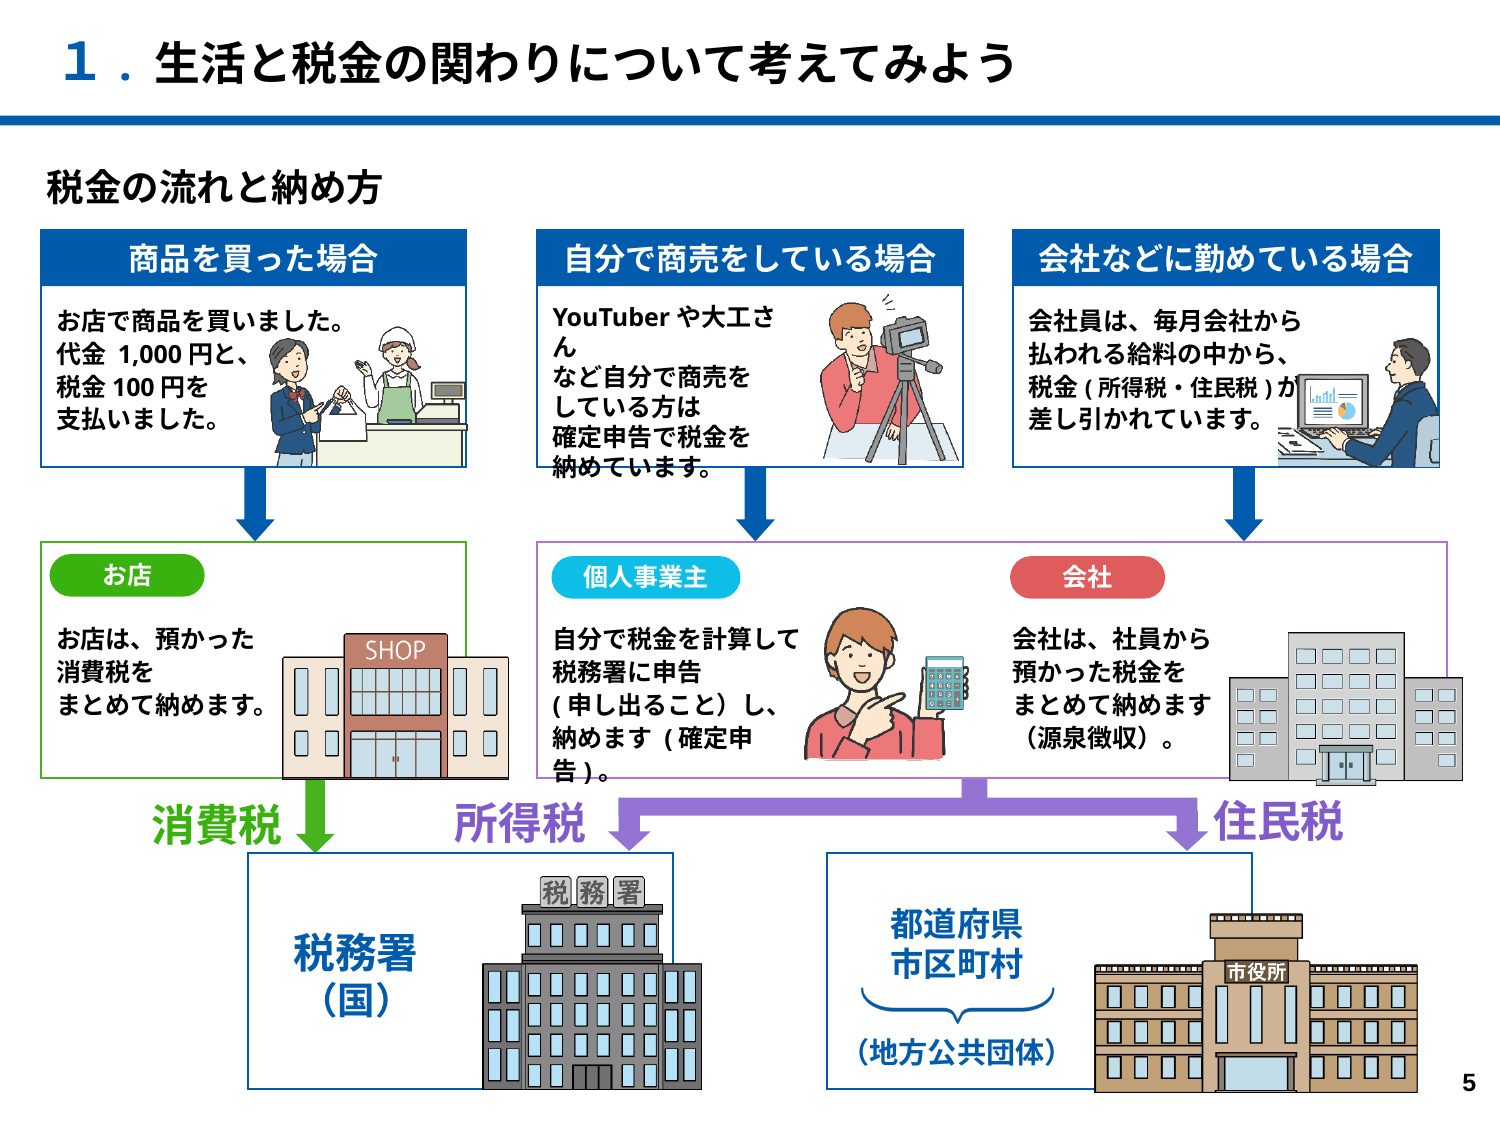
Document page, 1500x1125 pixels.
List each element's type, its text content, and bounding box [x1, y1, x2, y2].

text_box １. 生活と税金の関わりについて考えてみよう [39, 22, 1479, 98]
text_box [537, 229, 963, 467]
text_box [398, 758, 1402, 859]
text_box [813, 852, 1252, 1090]
picture [282, 632, 509, 780]
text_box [537, 541, 1463, 786]
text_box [235, 464, 1264, 542]
slide_number 5 [1438, 1056, 1500, 1106]
text_box 税金の流れと納め方 [31, 156, 403, 217]
picture [482, 876, 702, 1091]
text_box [234, 852, 674, 1090]
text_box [40, 229, 469, 467]
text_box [94, 788, 340, 860]
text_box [40, 541, 467, 779]
picture [1094, 913, 1418, 1093]
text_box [1013, 229, 1439, 467]
